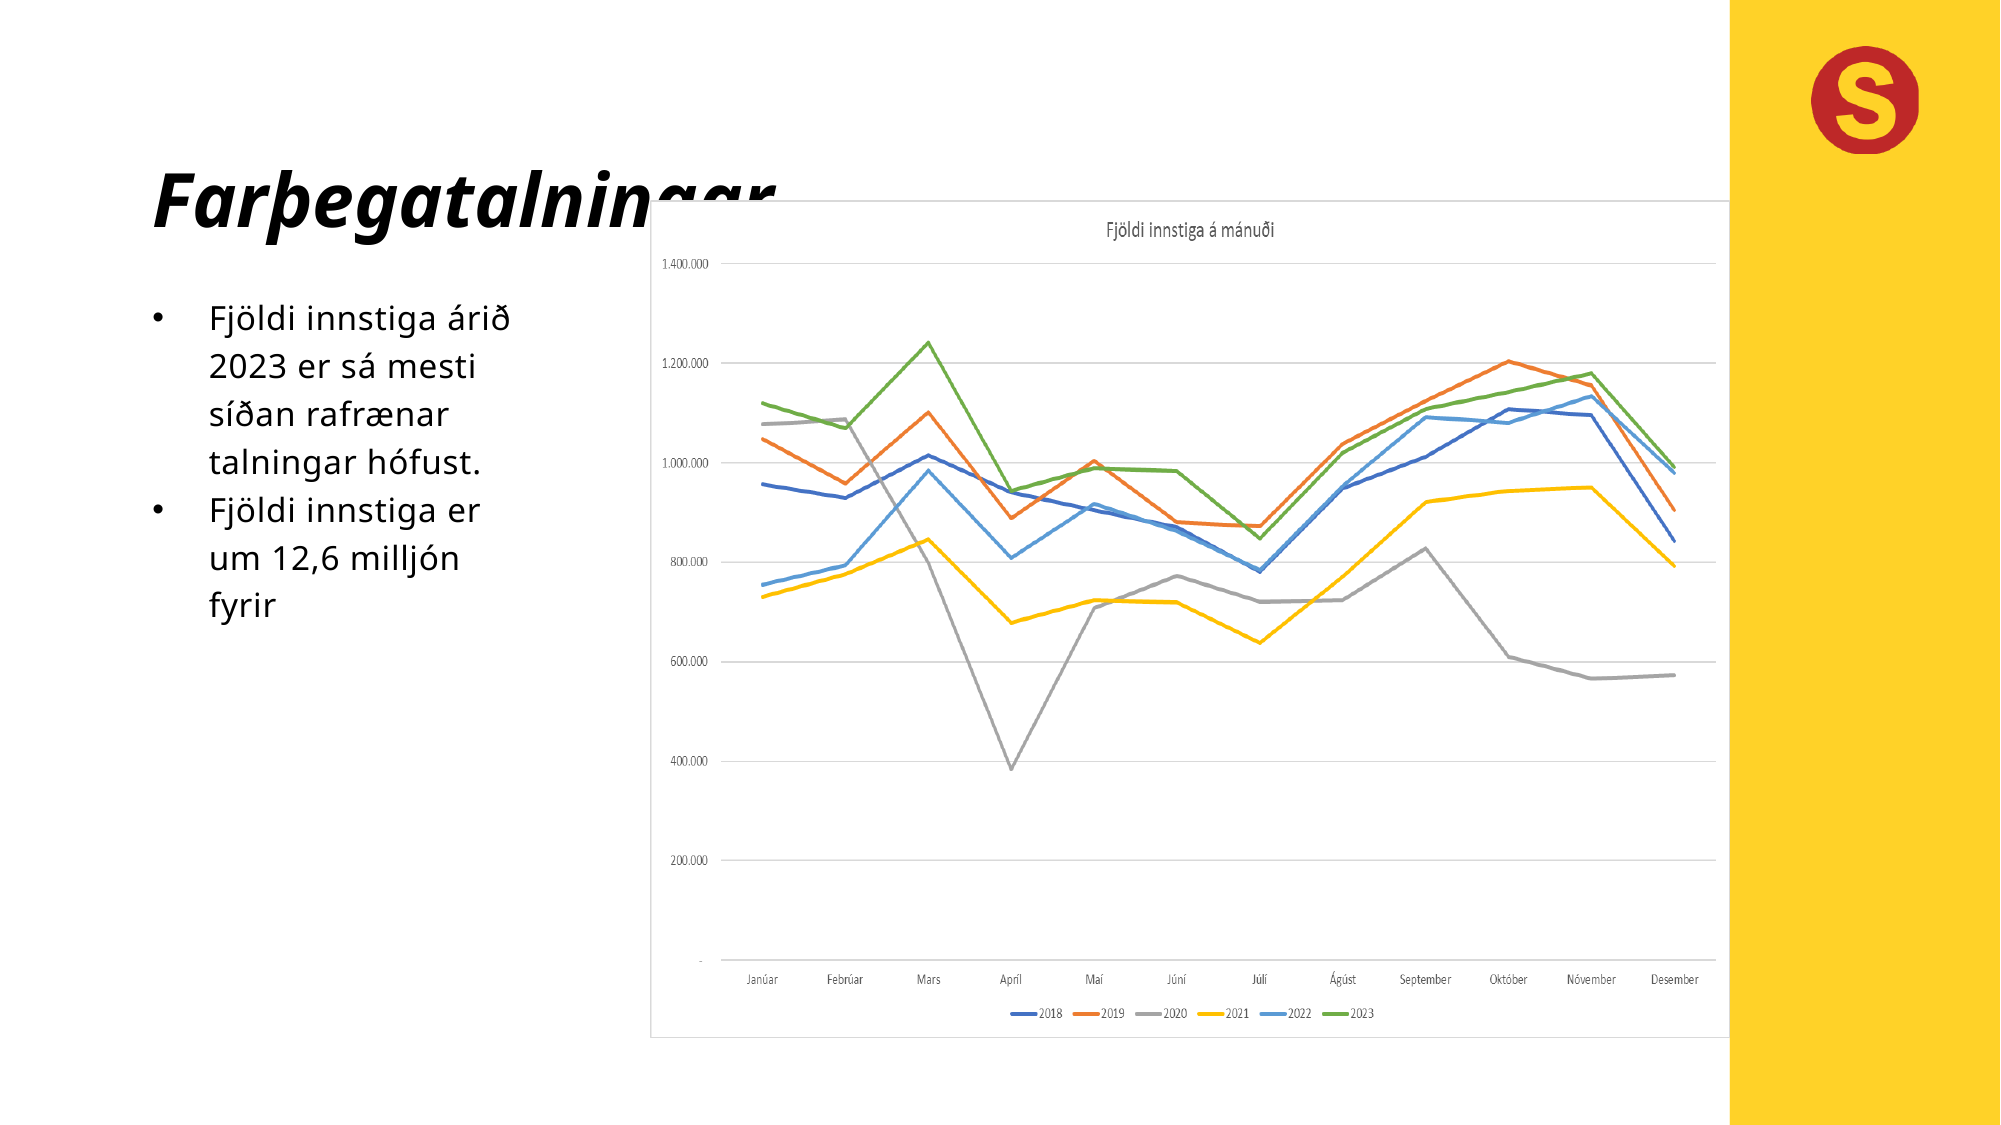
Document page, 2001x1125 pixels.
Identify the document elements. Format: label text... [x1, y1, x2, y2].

picture [650, 200, 1730, 1038]
picture [1811, 46, 1919, 154]
text_box Fjöldi innstiga árið 2023 er sá mesti síðan rafrænar talningar hófust. Fjöldi innstiga er um 12,6 milljón fyrir [137, 281, 534, 883]
text_box Farþegatalningar [137, 118, 1000, 282]
text_box [1729, 0, 2000, 1125]
